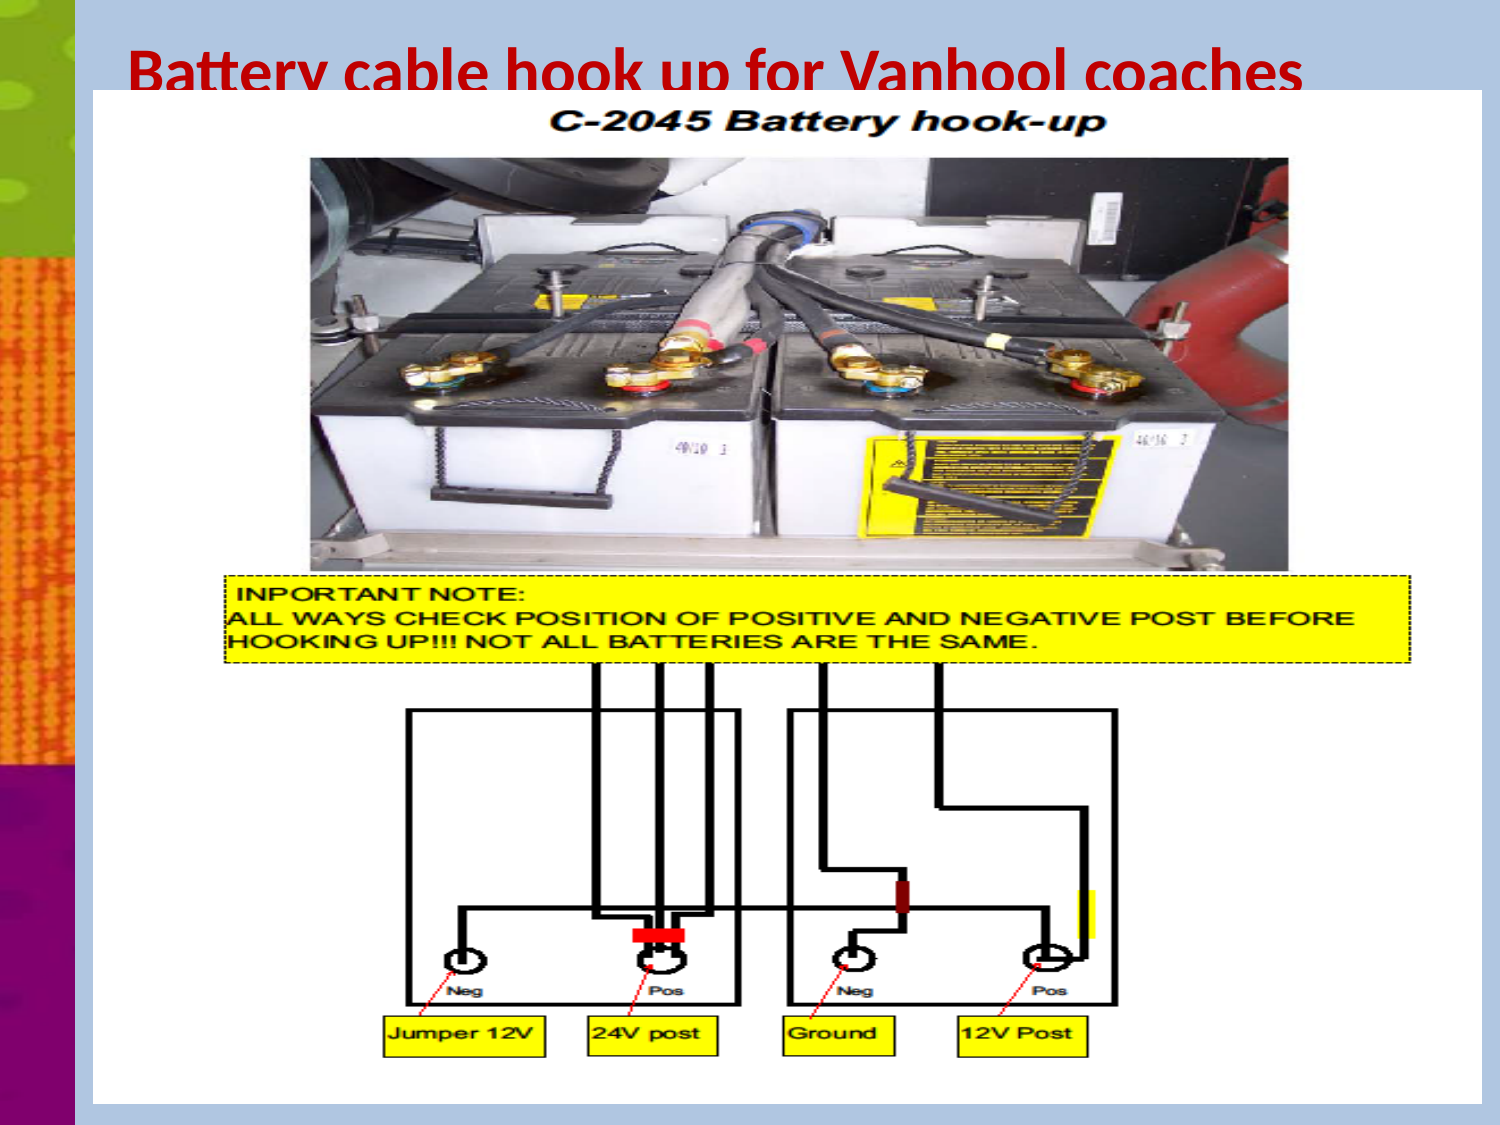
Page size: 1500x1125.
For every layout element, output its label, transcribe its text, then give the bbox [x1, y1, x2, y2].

picture [0, 0, 75, 1125]
title Battery cable hook up for Vanhool coaches [112, 20, 1463, 89]
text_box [93, 90, 1482, 1104]
